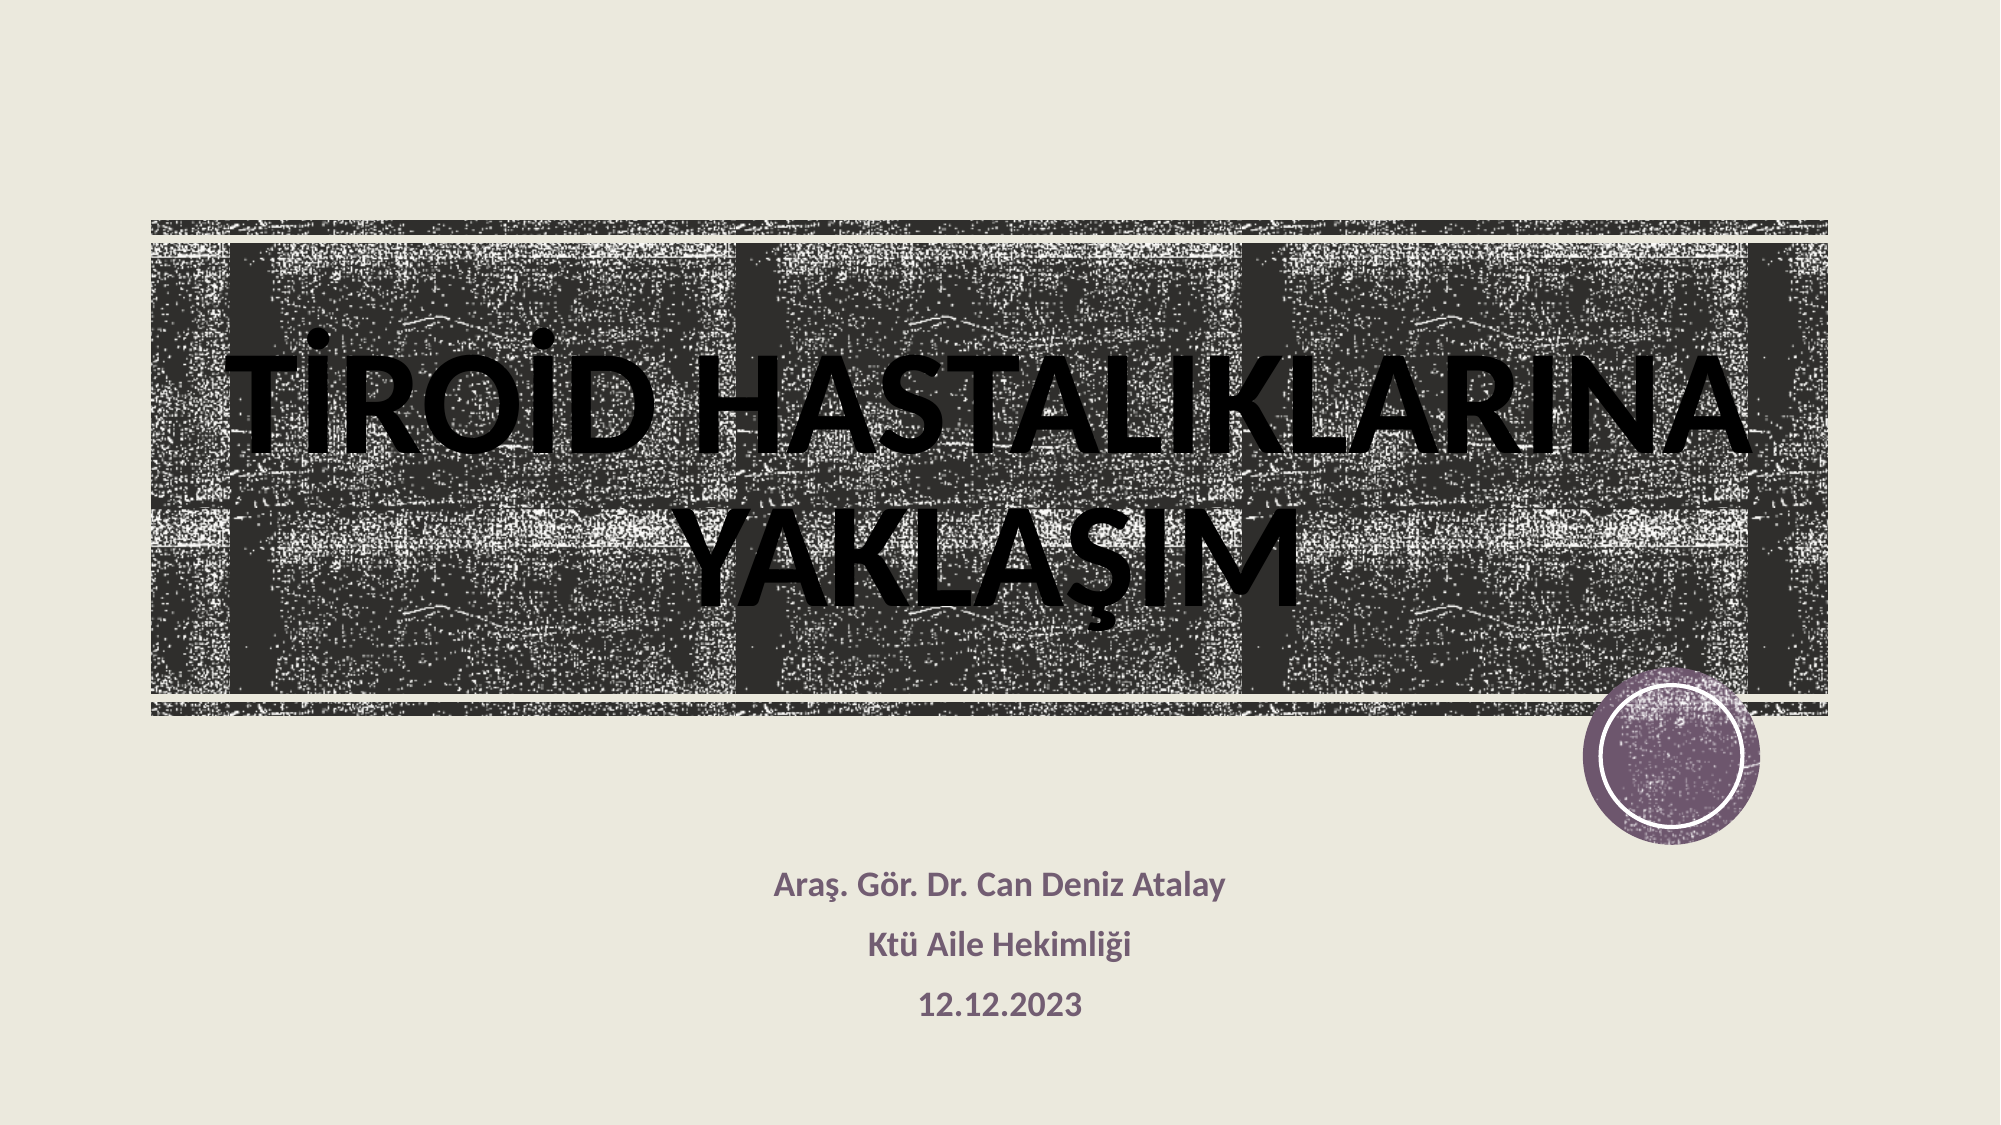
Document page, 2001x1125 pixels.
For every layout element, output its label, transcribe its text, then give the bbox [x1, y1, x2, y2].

subtitle Araş. Gör. Dr. Can Deniz Atalay Ktü Aile Hekimliği 12.12.2023 [352, 858, 1648, 1034]
title TİROİD HASTALIKLARINA YAKLAŞIM [172, 234, 1808, 733]
